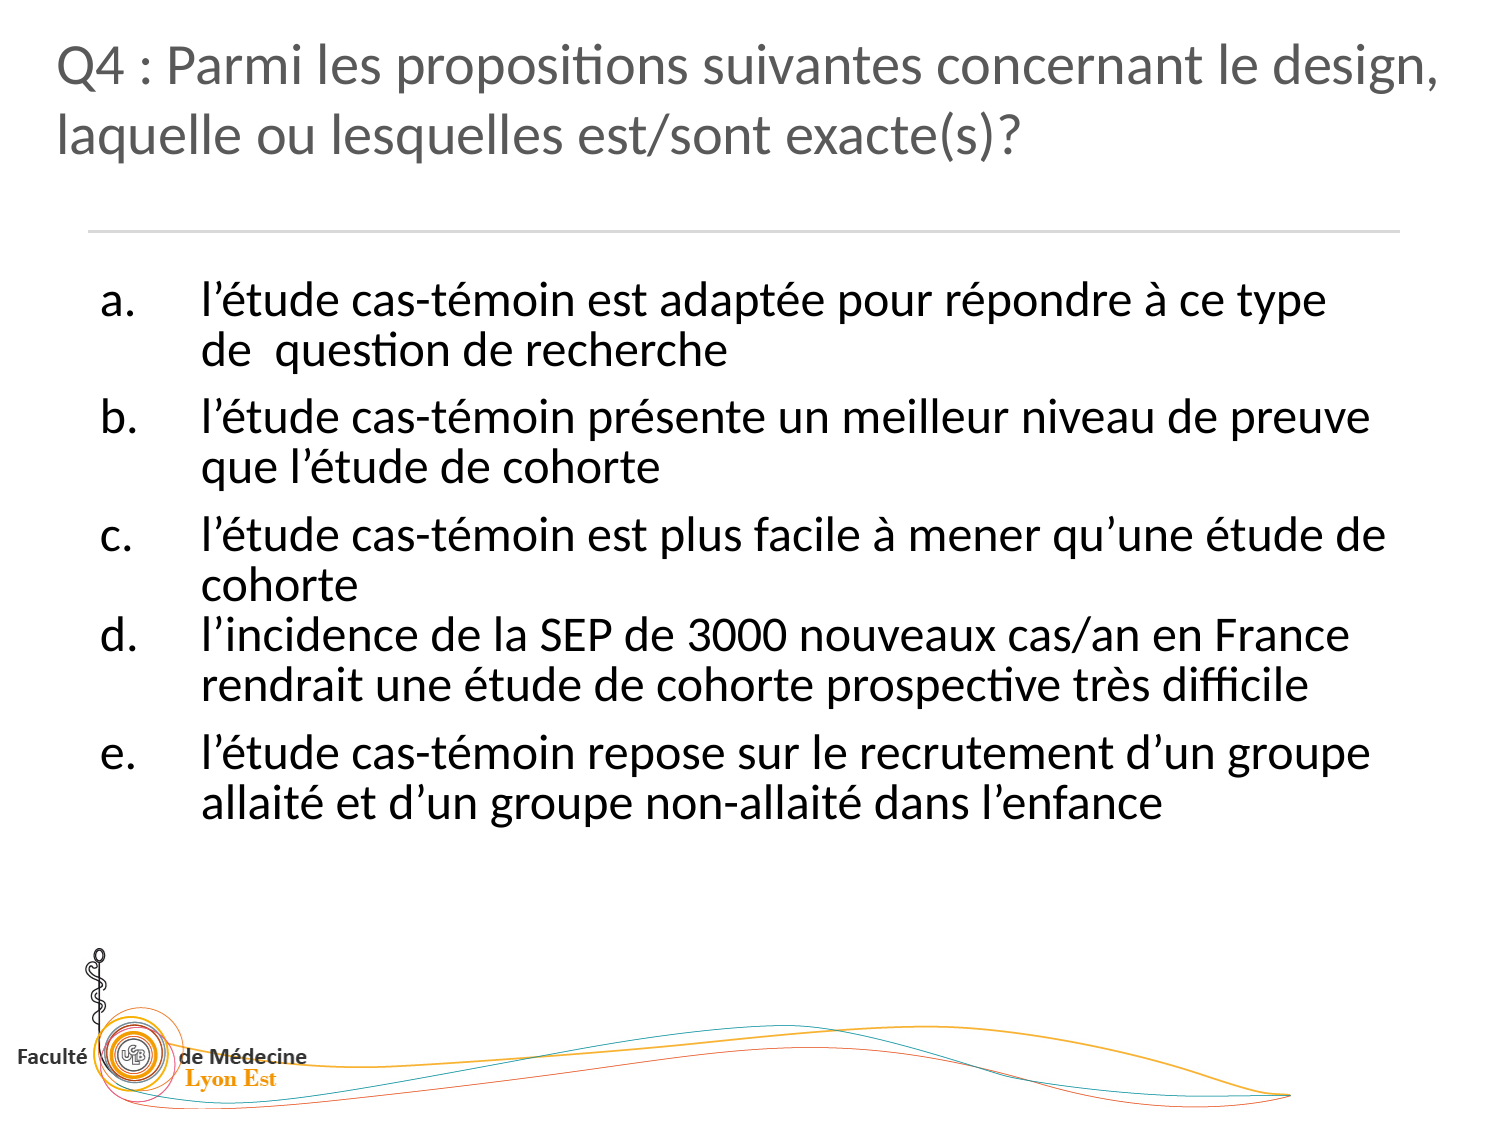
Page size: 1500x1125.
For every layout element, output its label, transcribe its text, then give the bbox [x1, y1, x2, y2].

table_cell e. [89, 732, 190, 849]
table_cell l’étude cas-témoin repose sur le recrutement d’un groupe allaité et d’un groupe non-allaité dans l’enfance [190, 732, 1400, 849]
text_box Q4 : Parmi les propositions suivantes concernant le design, laquelle ou lesquelles est/sont exacte(s)? [41, 30, 1500, 161]
table_cell d. [89, 614, 190, 732]
table_cell l’incidence de la SEP de 3000 nouveaux cas/an en France rendrait une étude de cohorte prospective très difficile [190, 614, 1400, 732]
table_cell l’étude cas-témoin est plus facile à mener qu’une étude de cohorte [190, 514, 1400, 614]
picture [17, 948, 1291, 1109]
table_cell l’étude cas-témoin présente un meilleur niveau de preuve que l’étude de cohorte [190, 396, 1400, 514]
table_header l’étude cas-témoin est adaptée pour répondre à ce type de question de recherche [190, 279, 1400, 396]
table_cell b. [89, 396, 190, 514]
table_header a. [89, 279, 190, 396]
table_cell c. [89, 514, 190, 614]
